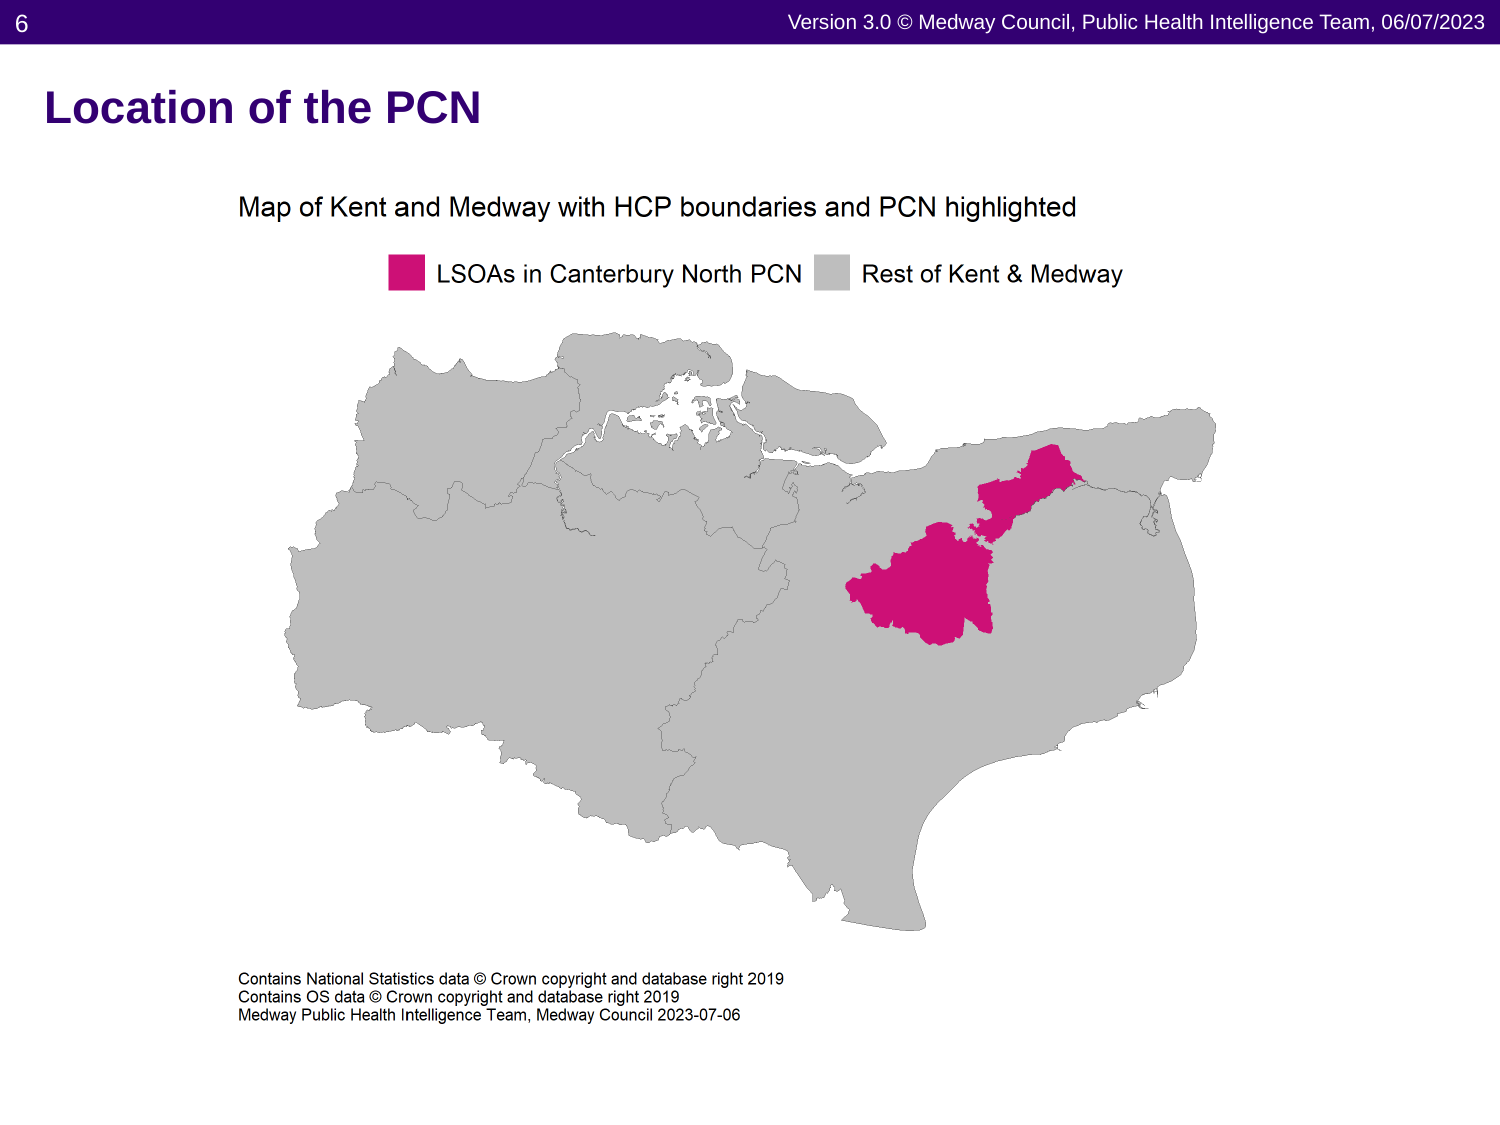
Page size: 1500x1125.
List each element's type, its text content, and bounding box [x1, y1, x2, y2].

title Location of the PCN [29, 70, 1471, 138]
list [64, 184, 1436, 1024]
list 6 [0, 0, 95, 95]
list Version 3.0 © Medway Council, Public Health Intelligence Team, 06/07/2023 [419, 0, 1500, 43]
